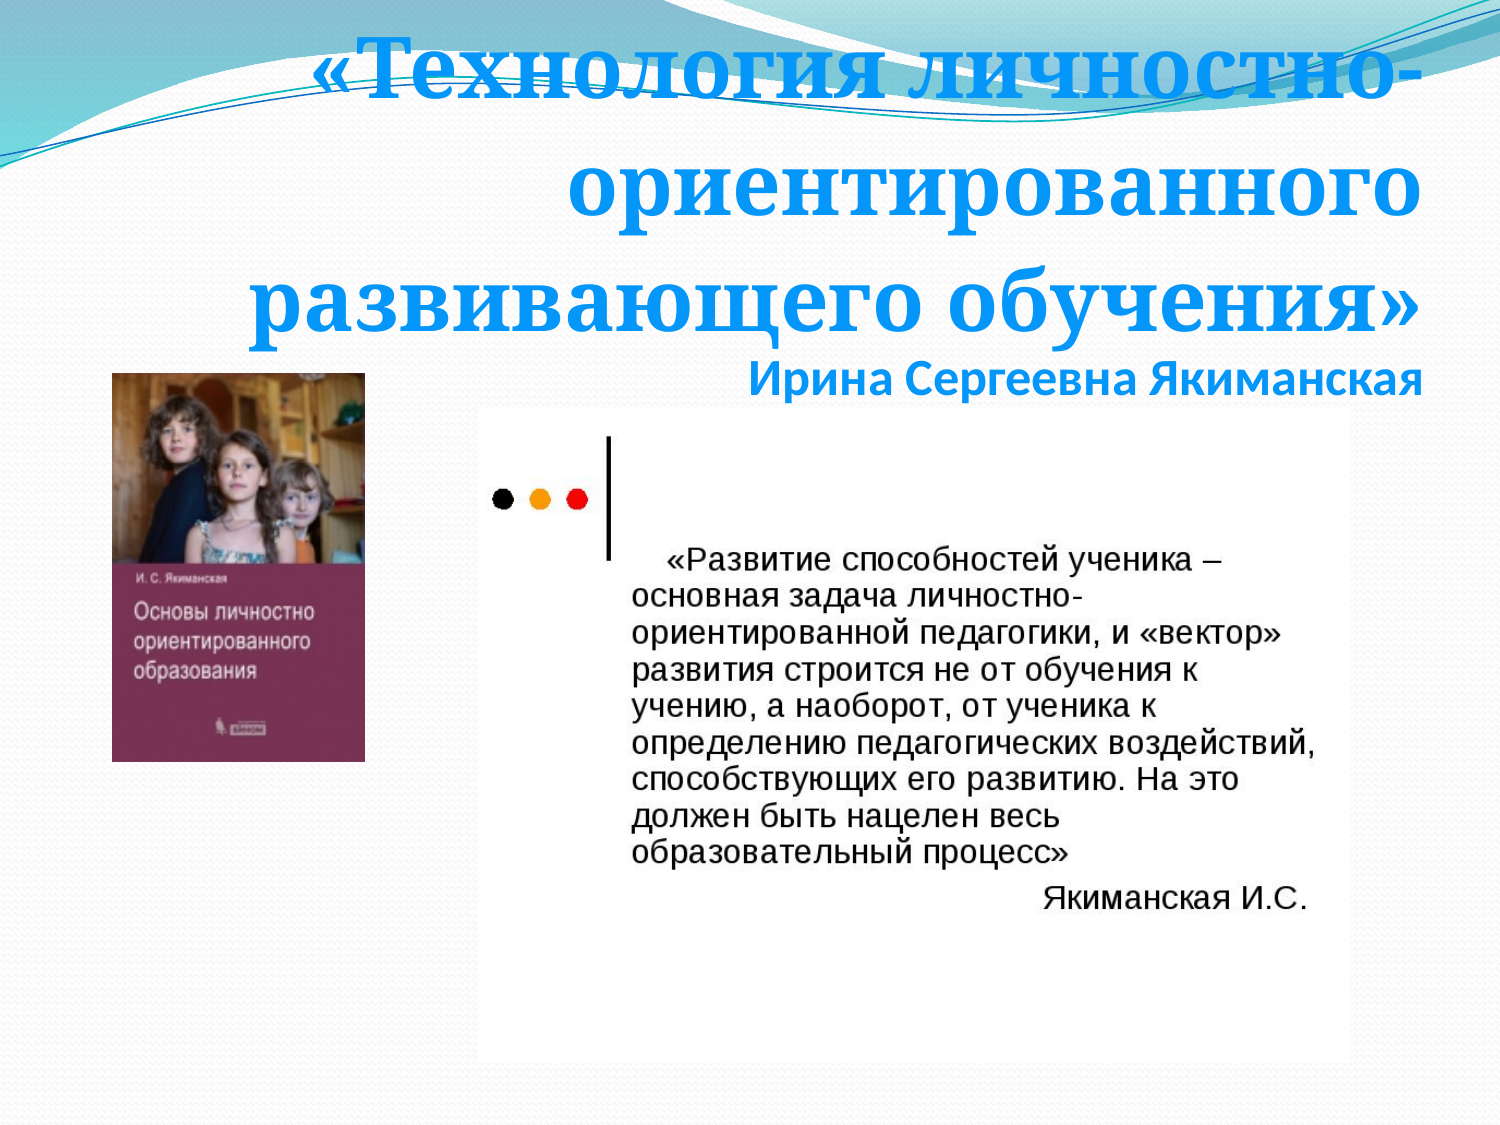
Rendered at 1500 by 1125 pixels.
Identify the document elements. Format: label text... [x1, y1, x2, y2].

picture [477, 408, 1350, 1063]
title «Технология личностно- ориентированного развивающего обучения» Ирина Сергеевна Якиманская [75, 0, 1425, 409]
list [111, 373, 365, 762]
